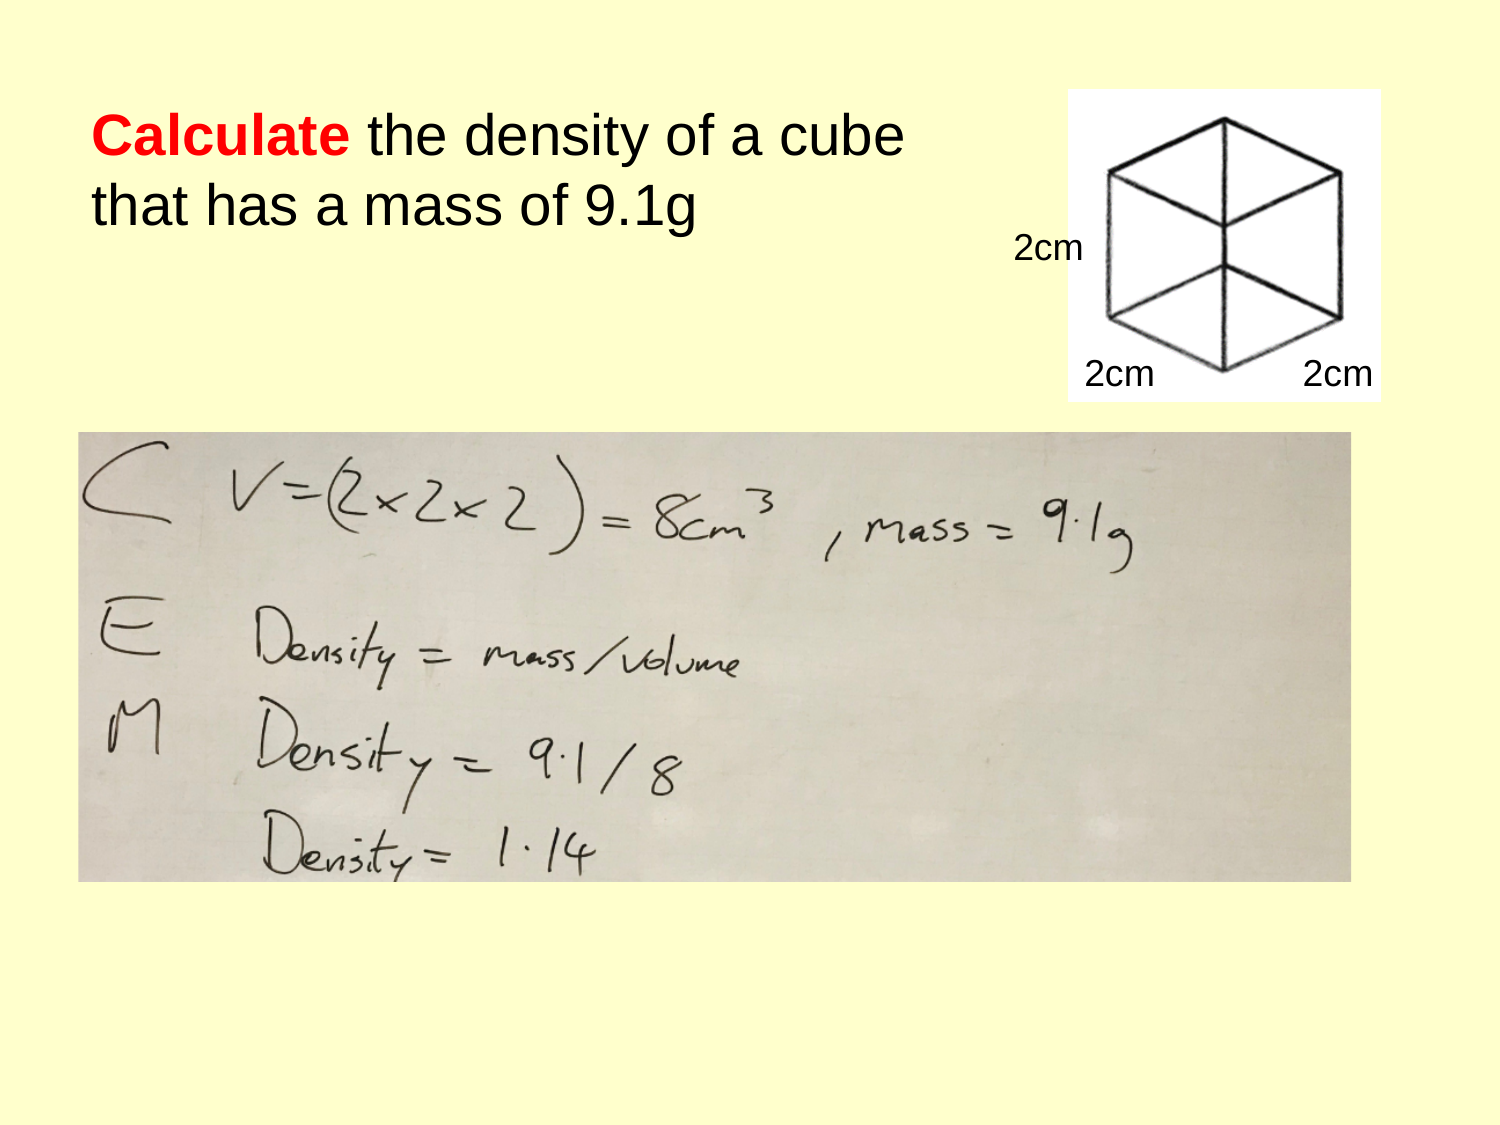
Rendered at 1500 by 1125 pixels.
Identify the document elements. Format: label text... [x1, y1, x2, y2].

text_box 2cm [998, 215, 1063, 276]
picture [1068, 89, 1382, 403]
text_box Calculate the density of a cube that has a mass of 9.1g [76, 89, 989, 245]
picture [78, 432, 1352, 882]
